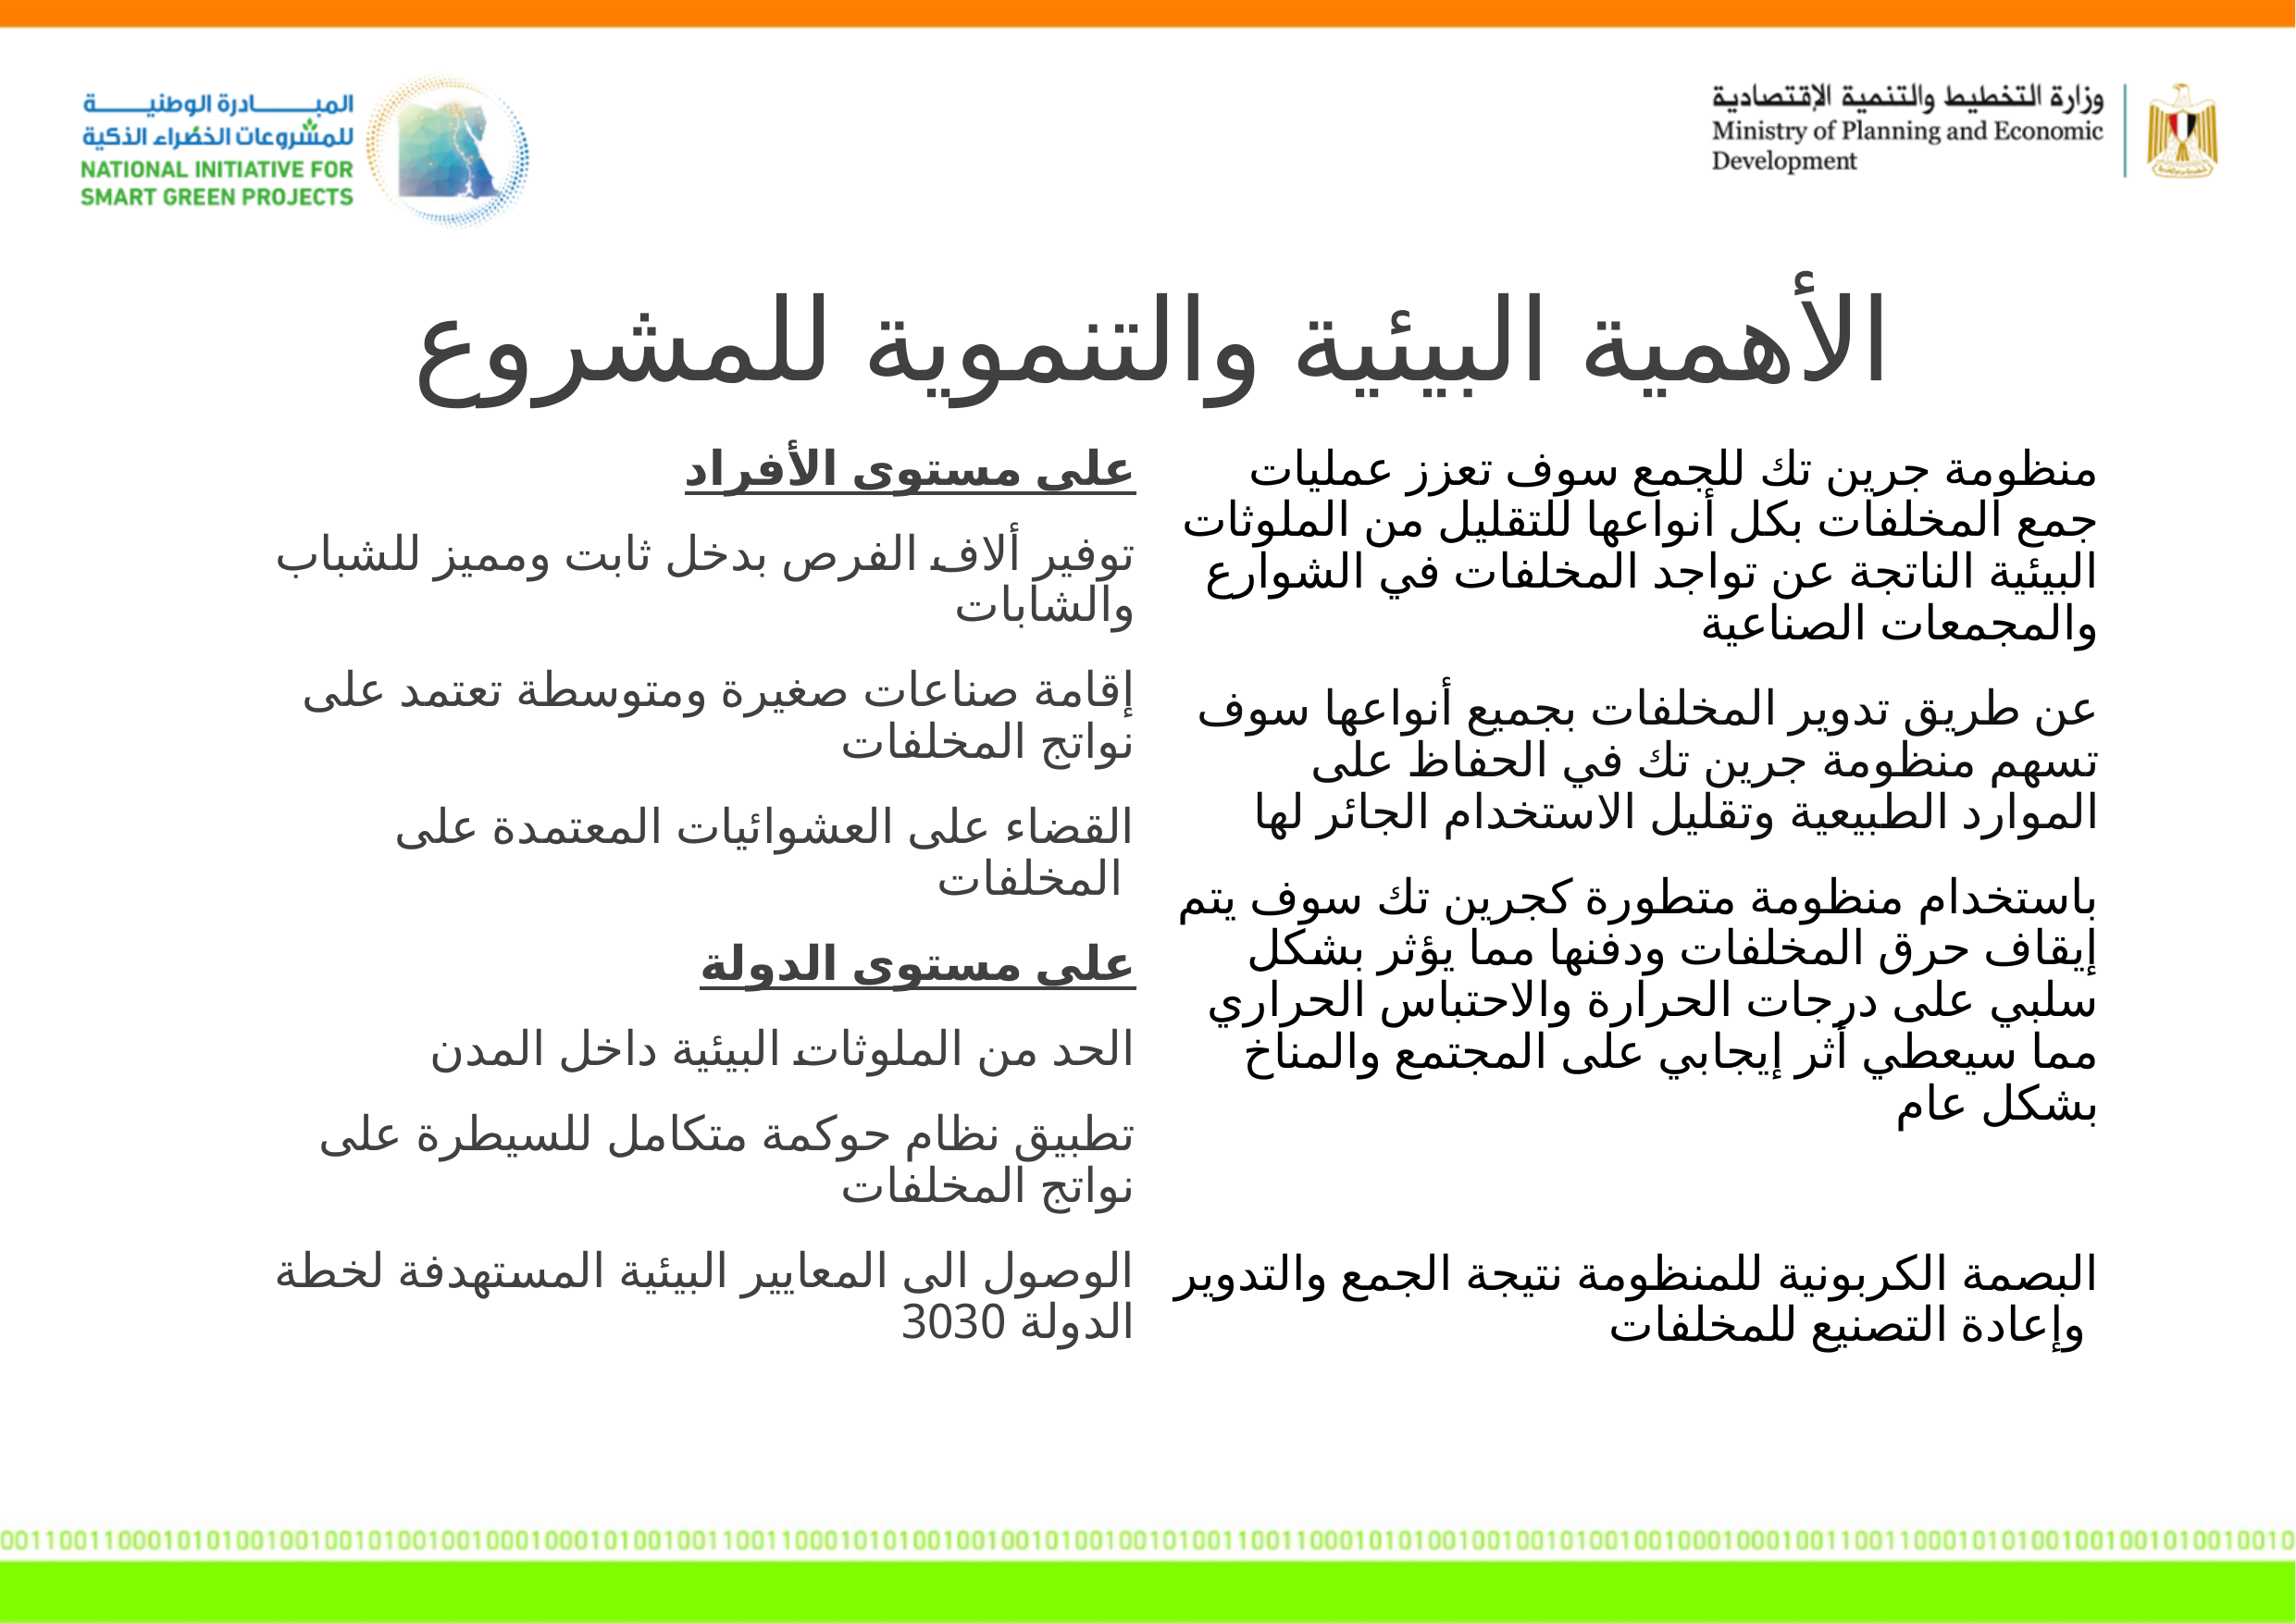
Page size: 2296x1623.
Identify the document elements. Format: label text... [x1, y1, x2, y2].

picture [0, 0, 2296, 1623]
list منظومة جرين تك للجمع سوف تعزز عمليات جمع المخلفات بكل أنواعها للتقليل من الملوثات البيئية الناتجة عن تواجد المخلفات في الشوارع والمجمعات الصناعية عن طريق تدوير المخلفات بجميع أنواعها سوف تسهم منظومة جرين تك في الحفاظ على الموارد الطبيعية وتقليل الاستخدام الجائر لها باستخدام منظومة متطورة كجرين تك سوف يتم إيقاف حرق المخلفات ودفنها مما يؤثر بشكل سلبي على درجات الحرارة والاحتباس الحراري مما سيعطي أثر إيجابي على المجتمع والمناخ بشكل عام البصمة الكربونية للمنظومة نتيجة الجمع والتدوير وإعادة التصنيع للمخلفات [1170, 437, 2101, 1389]
title الأهمية البيئية والتنموية للمشروع [206, 68, 2101, 412]
list على مستوى الأفراد توفير ألاف الفرص بدخل ثابت ومميز للشباب والشابات إقامة صناعات صغيرة ومتوسطة تعتمد على نواتج المخلفات القضاء على العشوائيات المعتمدة على المخلفات على مستوى الدولة الحد من الملوثات البيئية داخل المدن تطبيق نظام حوكمة متكامل للسيطرة على نواتج المخلفات الوصول الى المعايير البيئية المستهدفة لخطة الدولة 3030 [206, 437, 1136, 1389]
